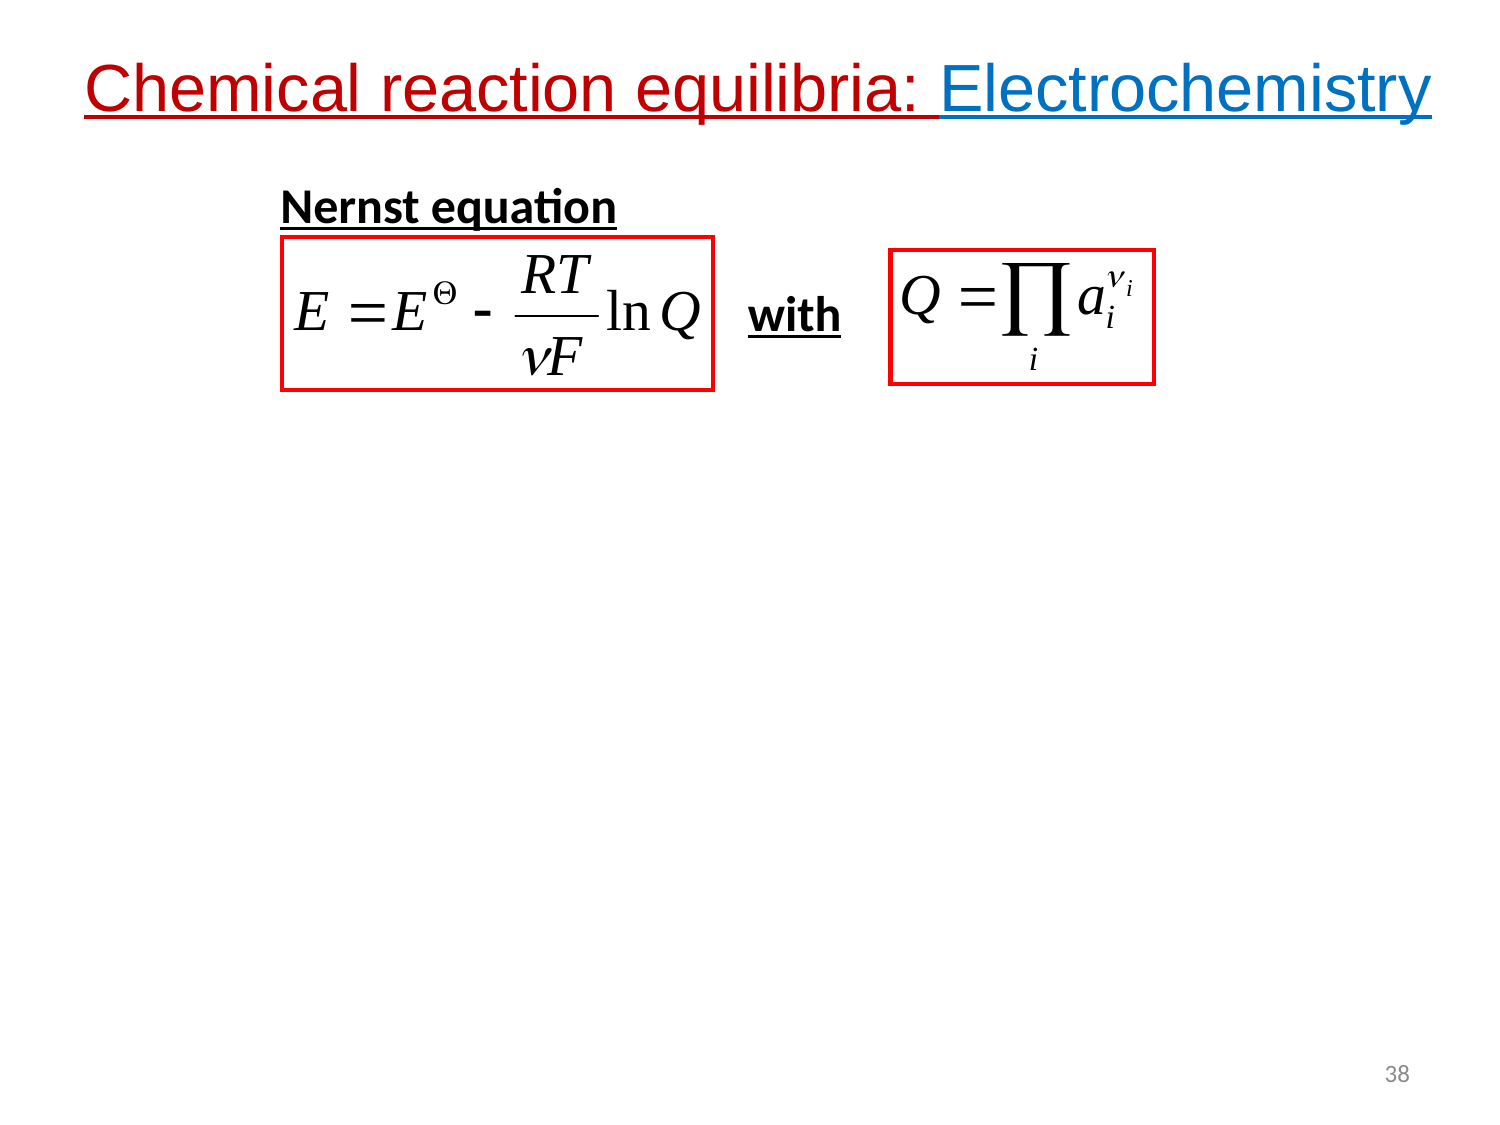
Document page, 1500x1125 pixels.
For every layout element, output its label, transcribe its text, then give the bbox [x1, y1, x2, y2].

slide_number 38 [1074, 1042, 1425, 1103]
text_box Nernst equation [265, 166, 655, 241]
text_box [892, 251, 1152, 383]
text_box Chemical reaction equilibria: Electrochemistry [69, 37, 1459, 150]
text_box with [733, 274, 866, 349]
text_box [283, 238, 711, 389]
